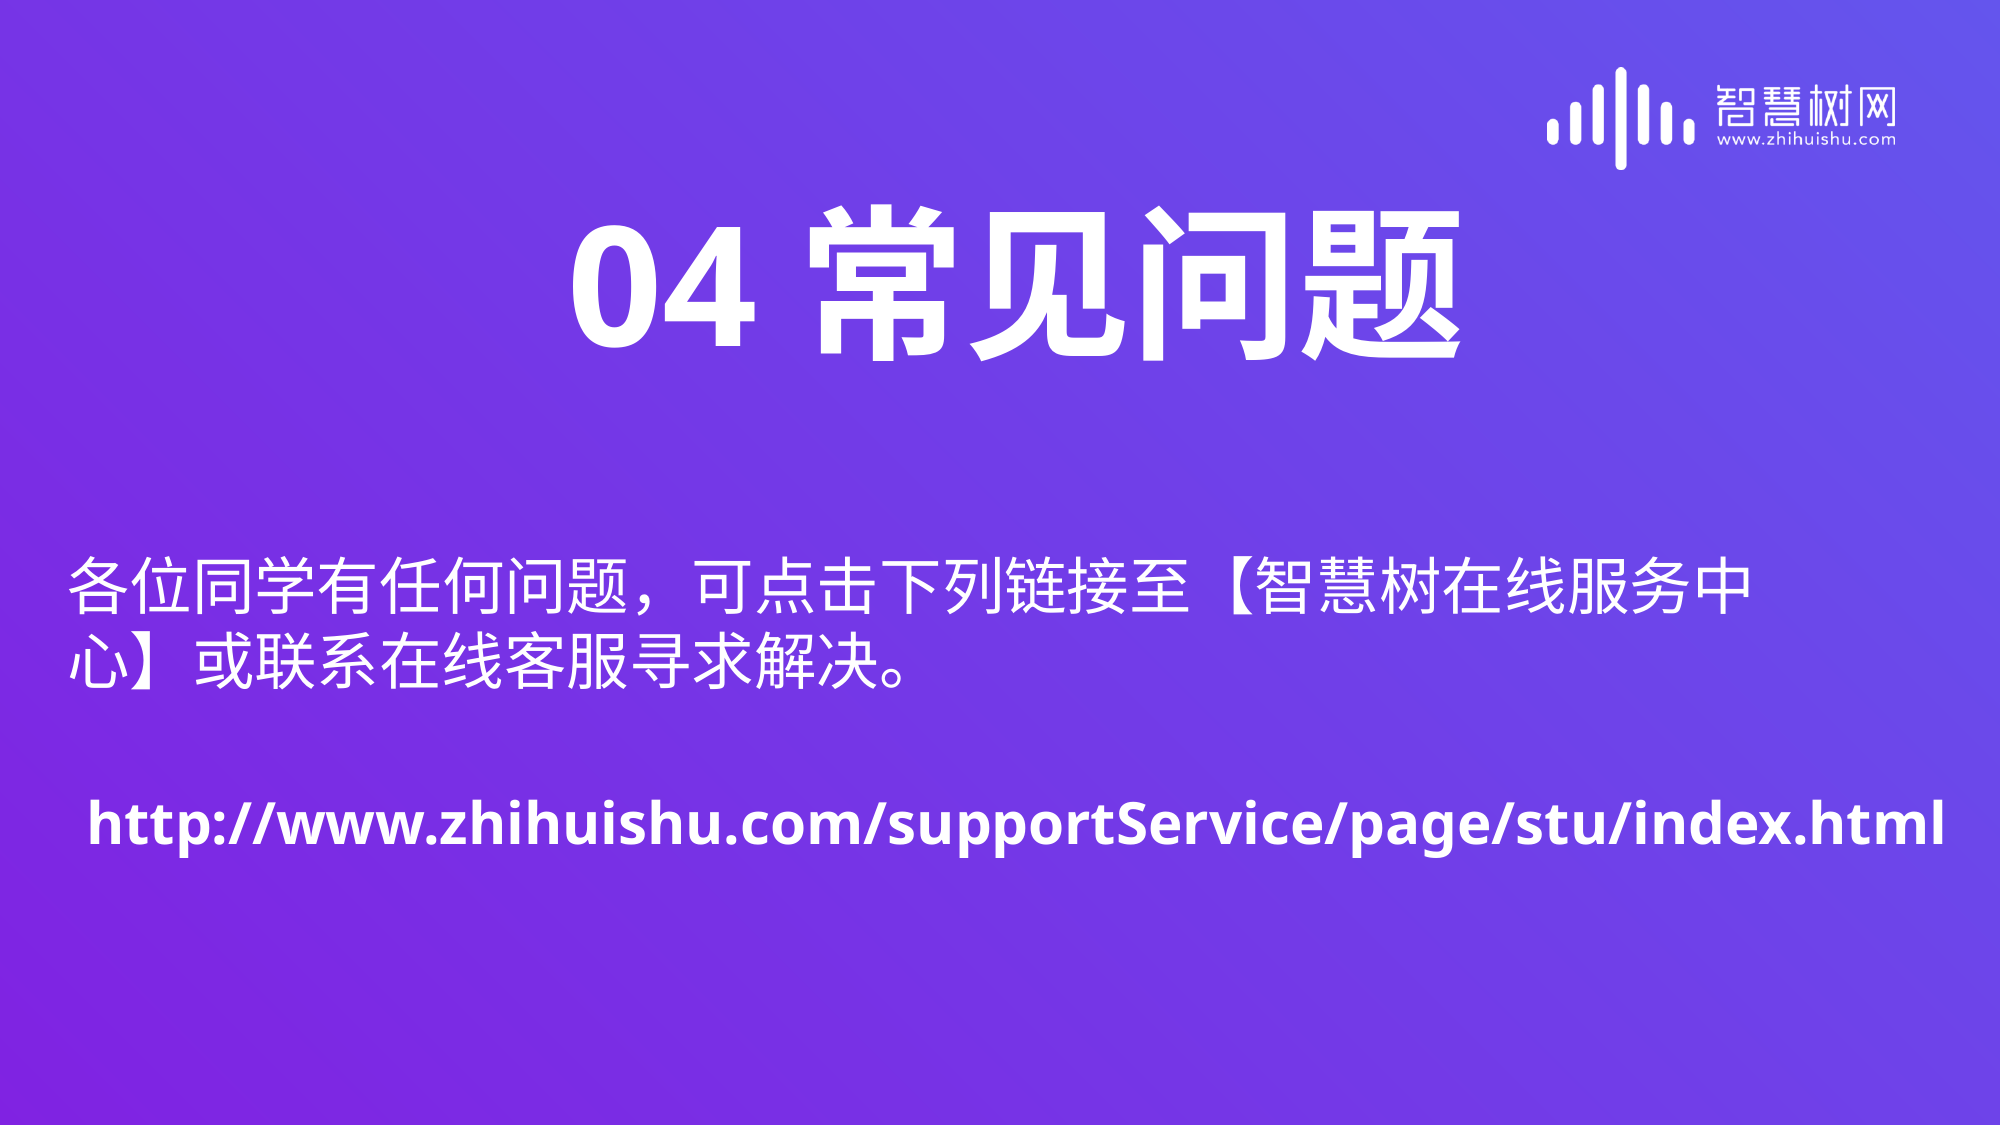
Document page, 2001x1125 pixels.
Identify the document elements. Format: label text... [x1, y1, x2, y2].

text_box 各位同学有任何问题，可点击下列链接至【智慧树在线服务中心】或联系在线客服寻求解决。 [52, 540, 1862, 705]
text_box 04常见问题 [552, 172, 1559, 387]
picture [1547, 67, 1895, 170]
text_box http://www.zhihuishu.com/supportService/page/stu/index.html [71, 778, 2000, 864]
